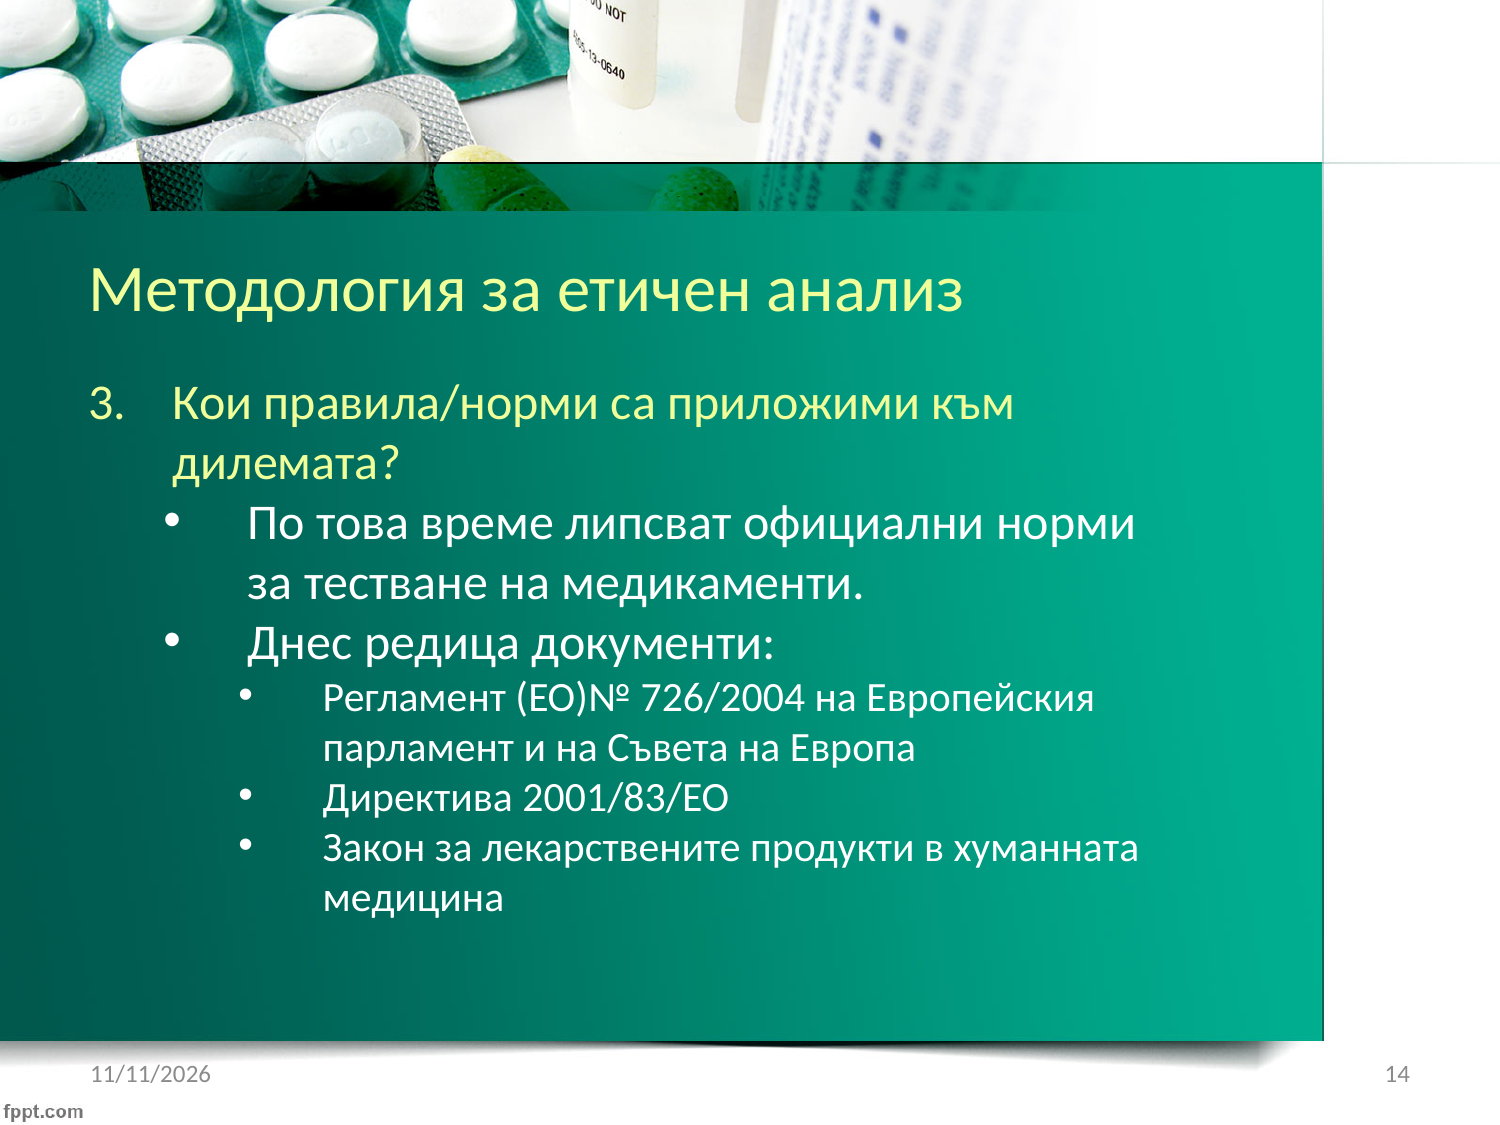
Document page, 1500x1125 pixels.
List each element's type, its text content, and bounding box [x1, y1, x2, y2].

text_box Кои правила/норми са приложими към дилемата? По това време липсват официални норми за тестване на медикаменти. Днес редица документи: Регламент (ЕО)№ 726/2004 на Европейския парламент и на Съвета на Европа Директива 2001/83/ЕО Закон за лекарствените продукти в хуманната медицина [73, 362, 1201, 927]
text_box Методология за етичен анализ [73, 236, 1277, 338]
slide_number 14 [1074, 1042, 1425, 1103]
picture [0, 0, 1500, 1125]
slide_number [75, 1042, 425, 1103]
